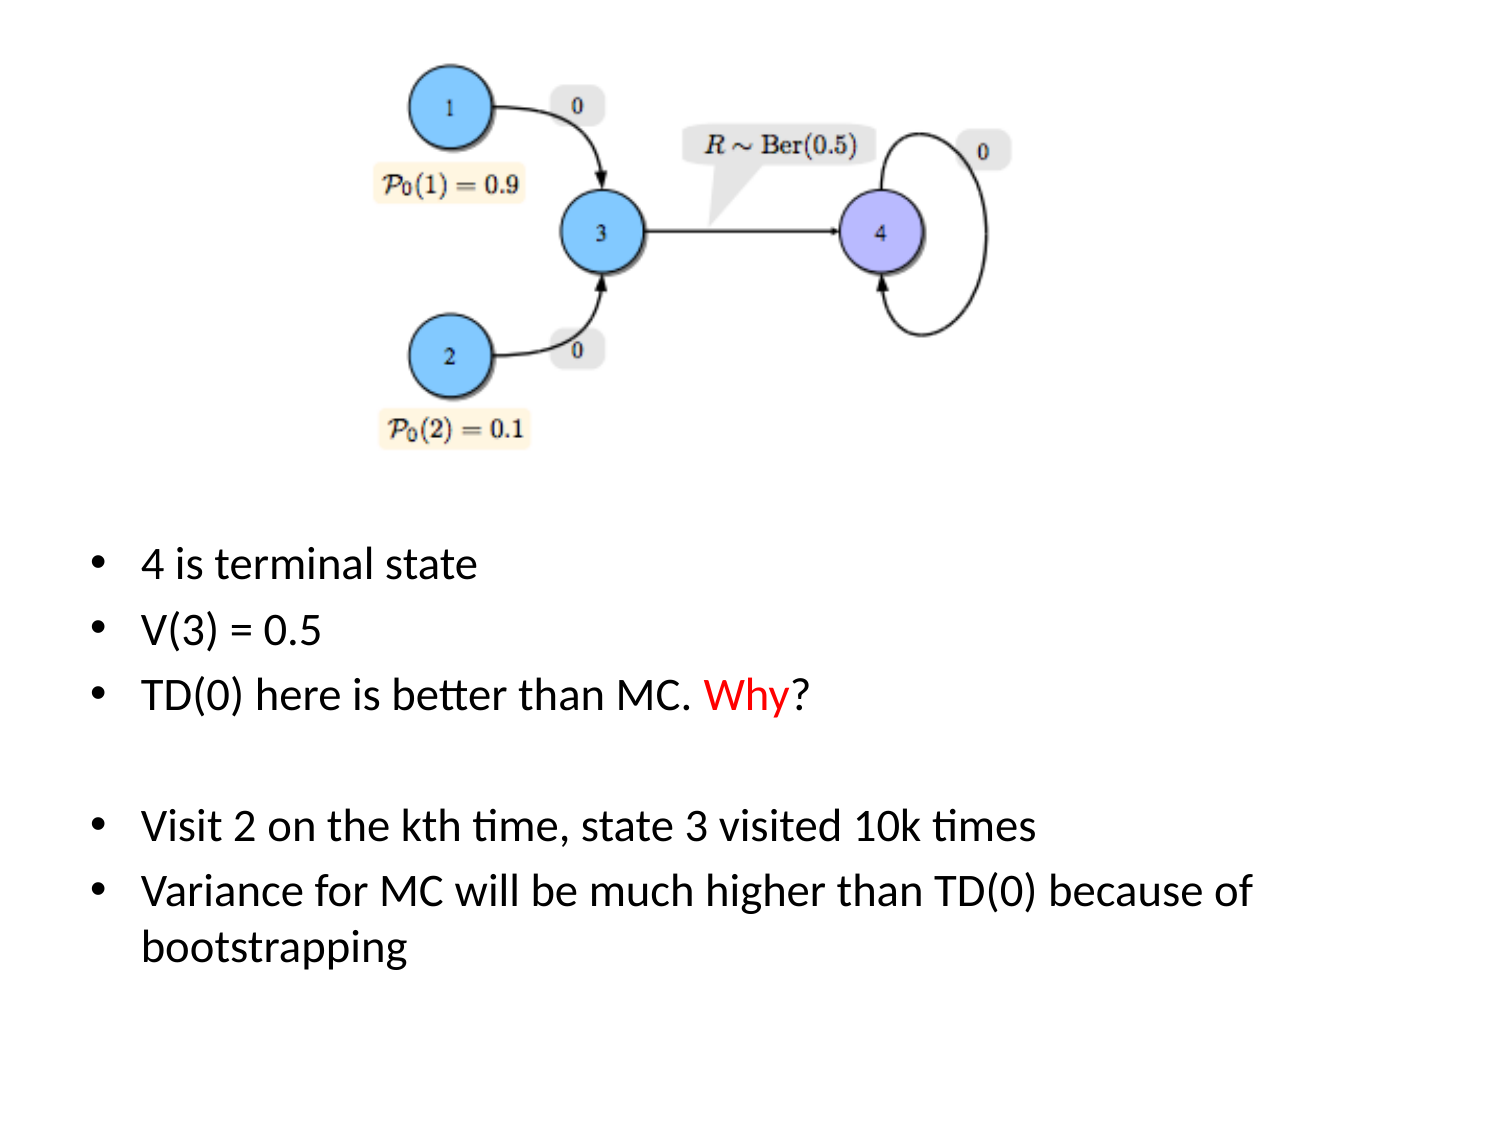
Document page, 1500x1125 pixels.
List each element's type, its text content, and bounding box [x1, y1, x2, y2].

picture [307, 10, 1071, 486]
list 4 is terminal state V(3) = 0.5 TD(0) here is better than MC. Why? Visit 2 on the kth time, state 3 visited 10k times Variance for MC will be much higher than TD(0) because of bootstrapping [75, 525, 1425, 1112]
